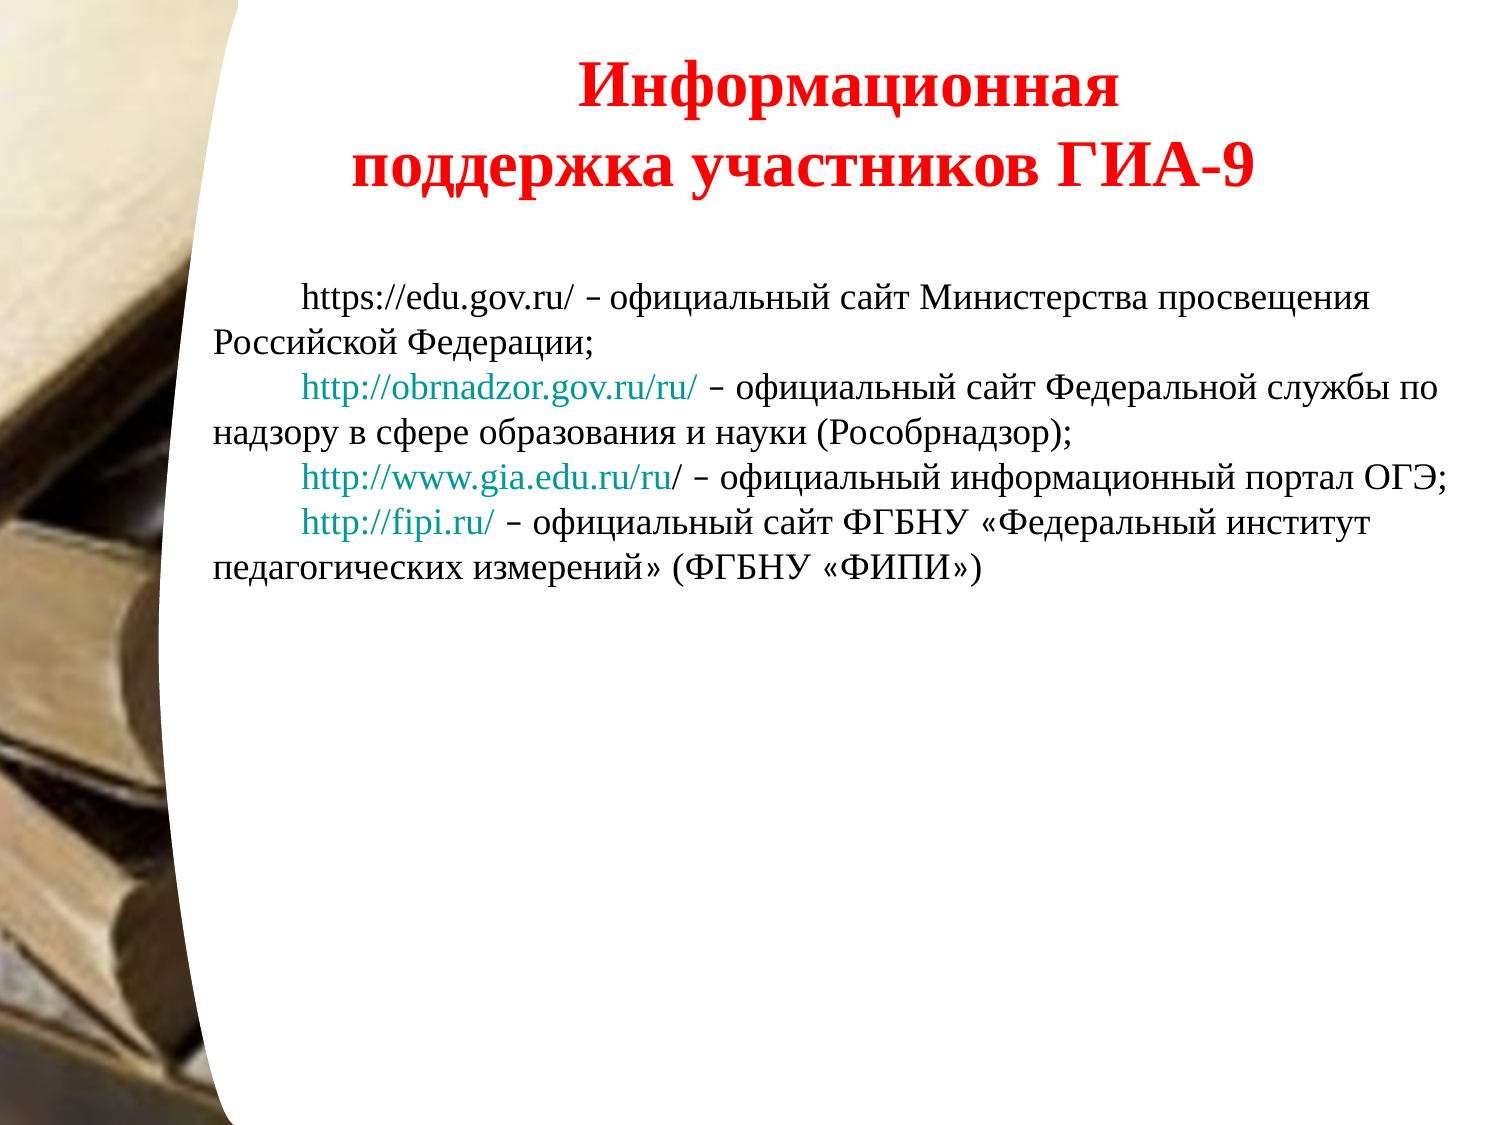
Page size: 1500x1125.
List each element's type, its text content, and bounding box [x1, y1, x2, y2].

picture [0, 0, 238, 1125]
text_box Информационная поддержка участников ГИА-9 [333, 32, 1293, 207]
text_box https://edu.gov.ru/ – официальный сайт Министерства просвещения Российской Федерации; http://obrnadzor.gov.ru/ru/ – официальный сайт Федеральной службы по надзору в сфере образования и науки (Рособрнадзор); http://www.gia.edu.ru/ru/ – официальный информационный портал ОГЭ; http://fipi.ru/ – официальный сайт ФГБНУ «Федеральный институт педагогических измерений» (ФГБНУ «ФИПИ») [197, 264, 1486, 595]
